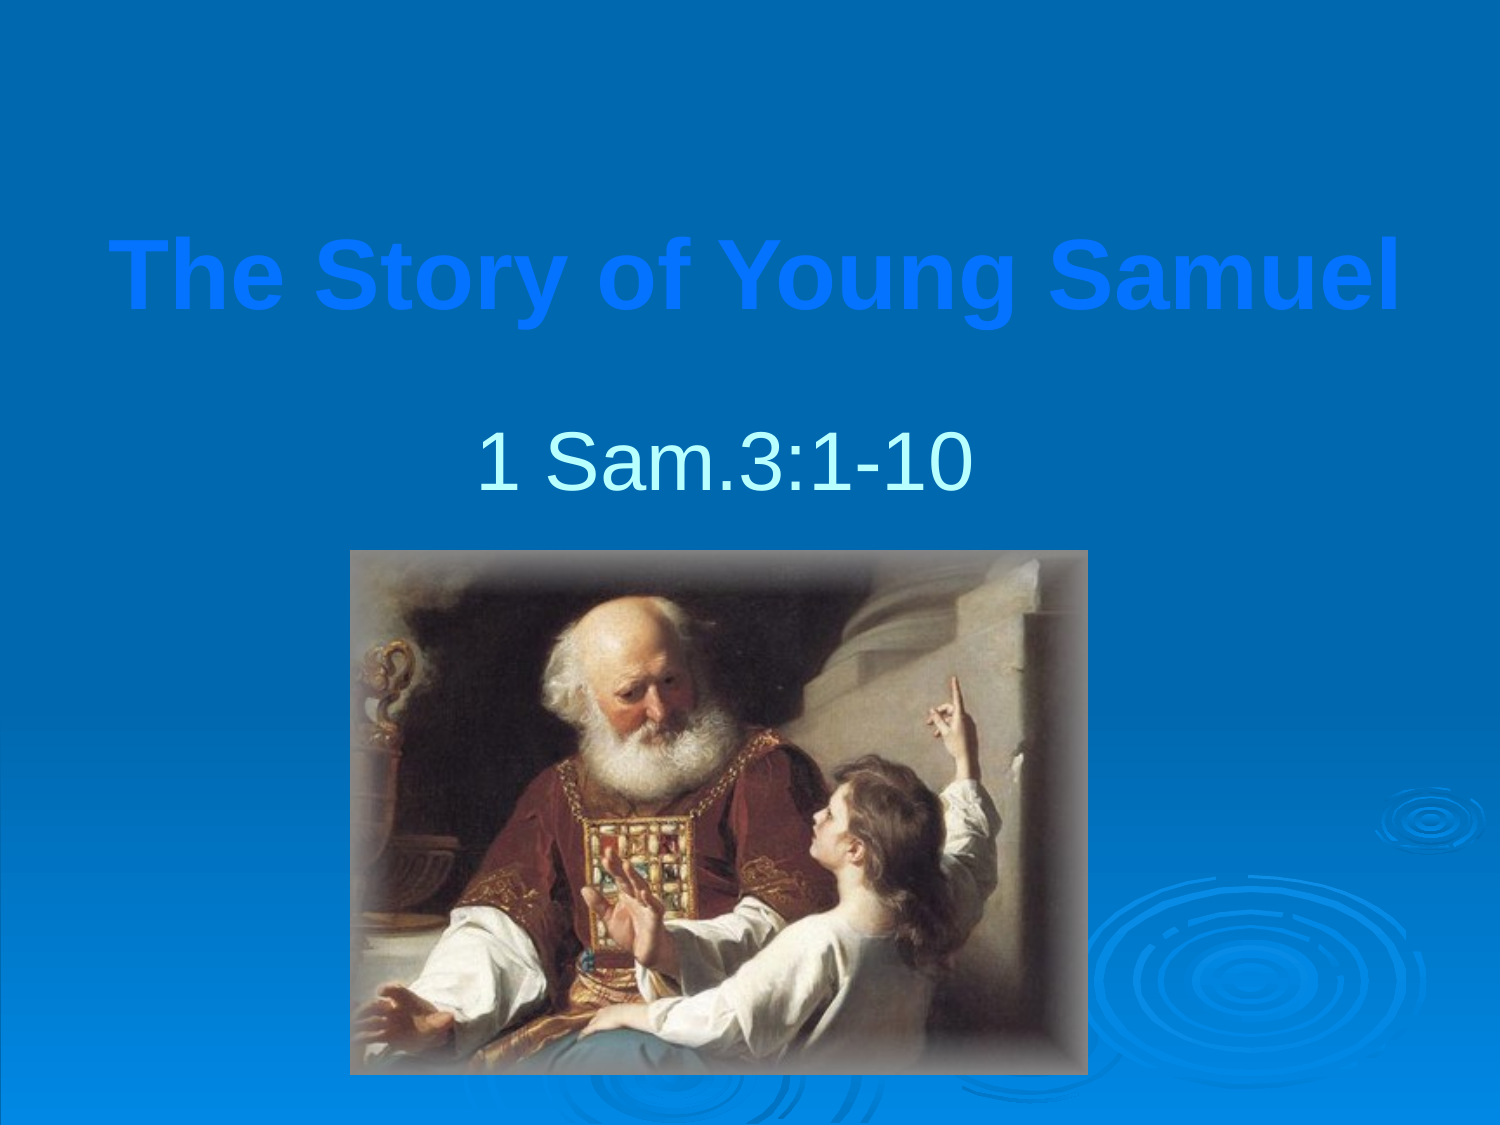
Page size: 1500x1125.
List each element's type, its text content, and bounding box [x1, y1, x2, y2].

picture [349, 550, 1088, 1076]
subtitle 1 Sam.3:1-10 [199, 399, 1251, 688]
title The Story of Young Samuel [49, 174, 1463, 338]
